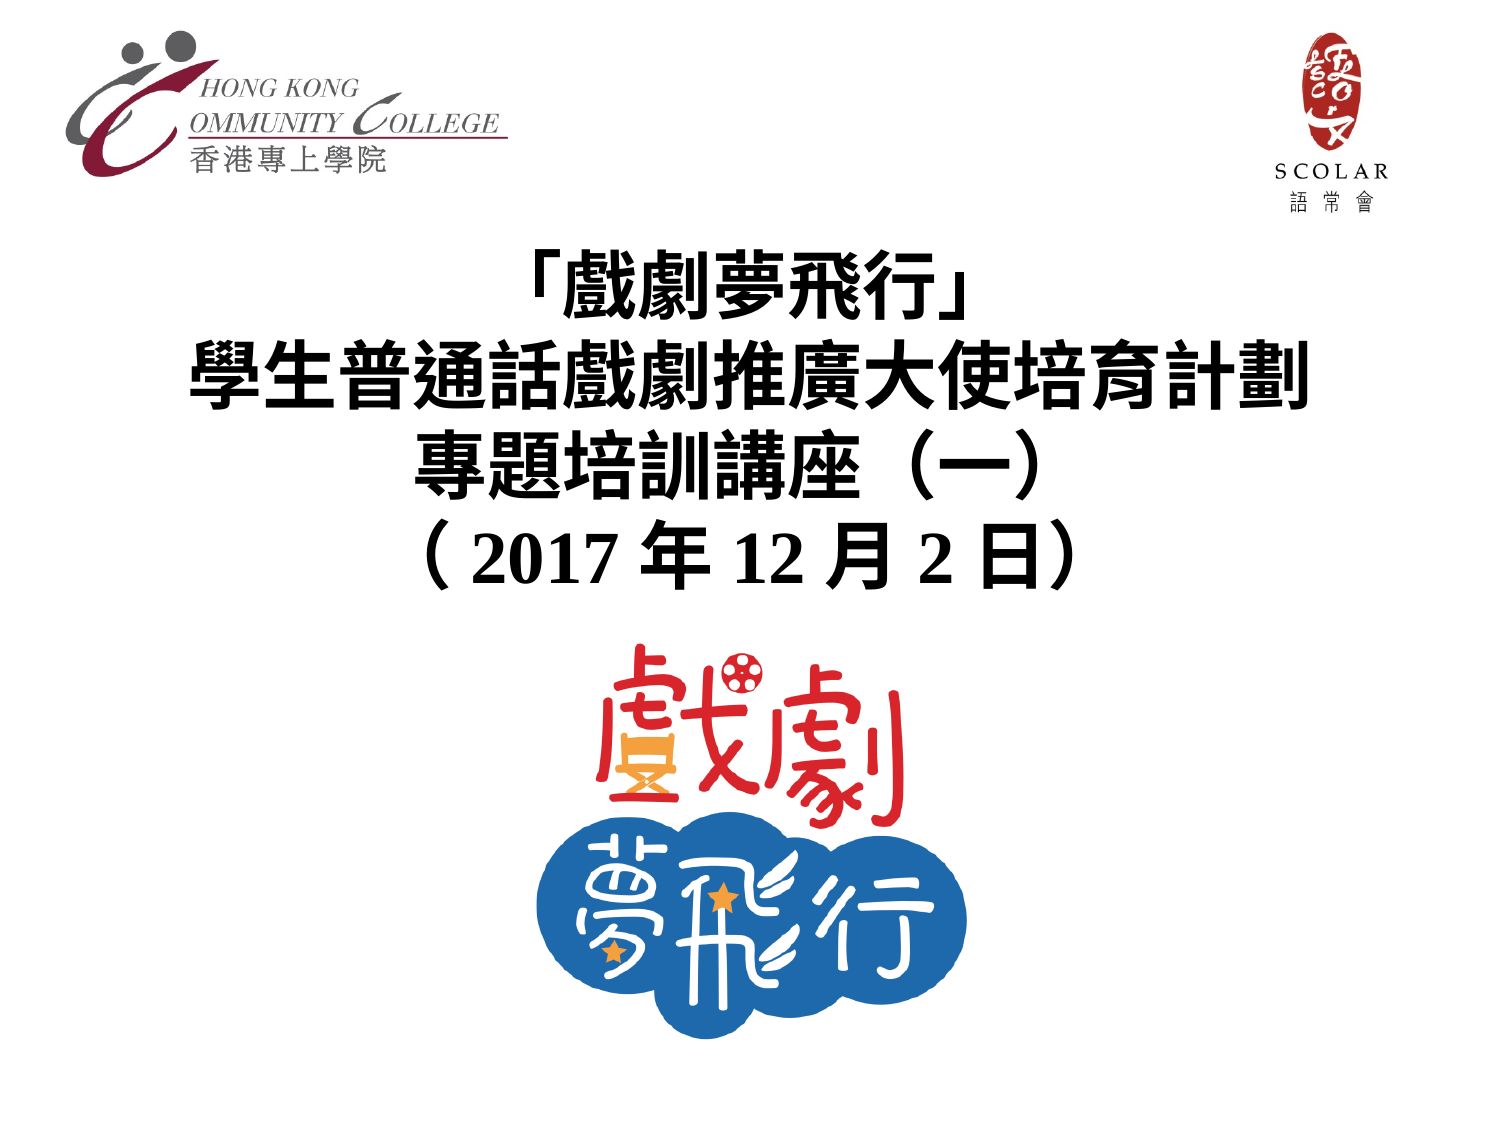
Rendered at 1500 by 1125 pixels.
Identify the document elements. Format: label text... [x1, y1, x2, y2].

picture [518, 637, 982, 1052]
picture [1212, 13, 1446, 238]
title 「戲劇夢飛行」 學生普通話戲劇推廣大使培育計劃 專題培訓講座（一） （2017年12月2日） [43, 224, 1457, 613]
picture [59, 24, 514, 183]
